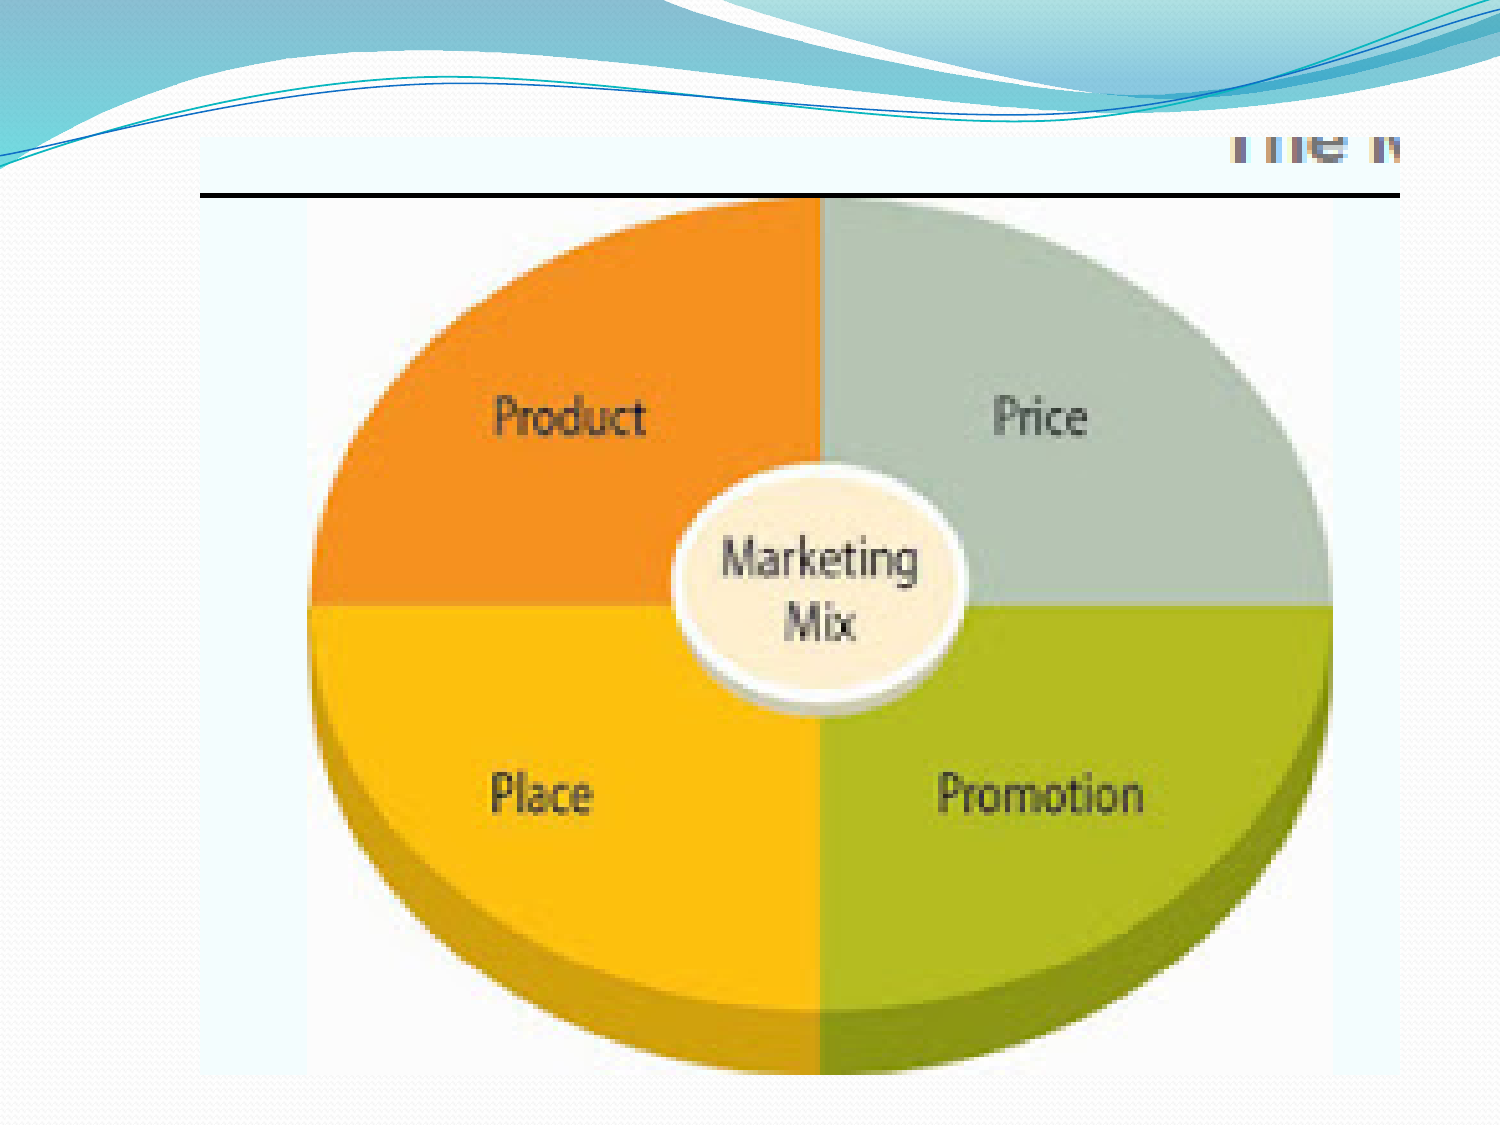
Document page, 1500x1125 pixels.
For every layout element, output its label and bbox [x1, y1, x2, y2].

picture [199, 137, 1401, 1076]
